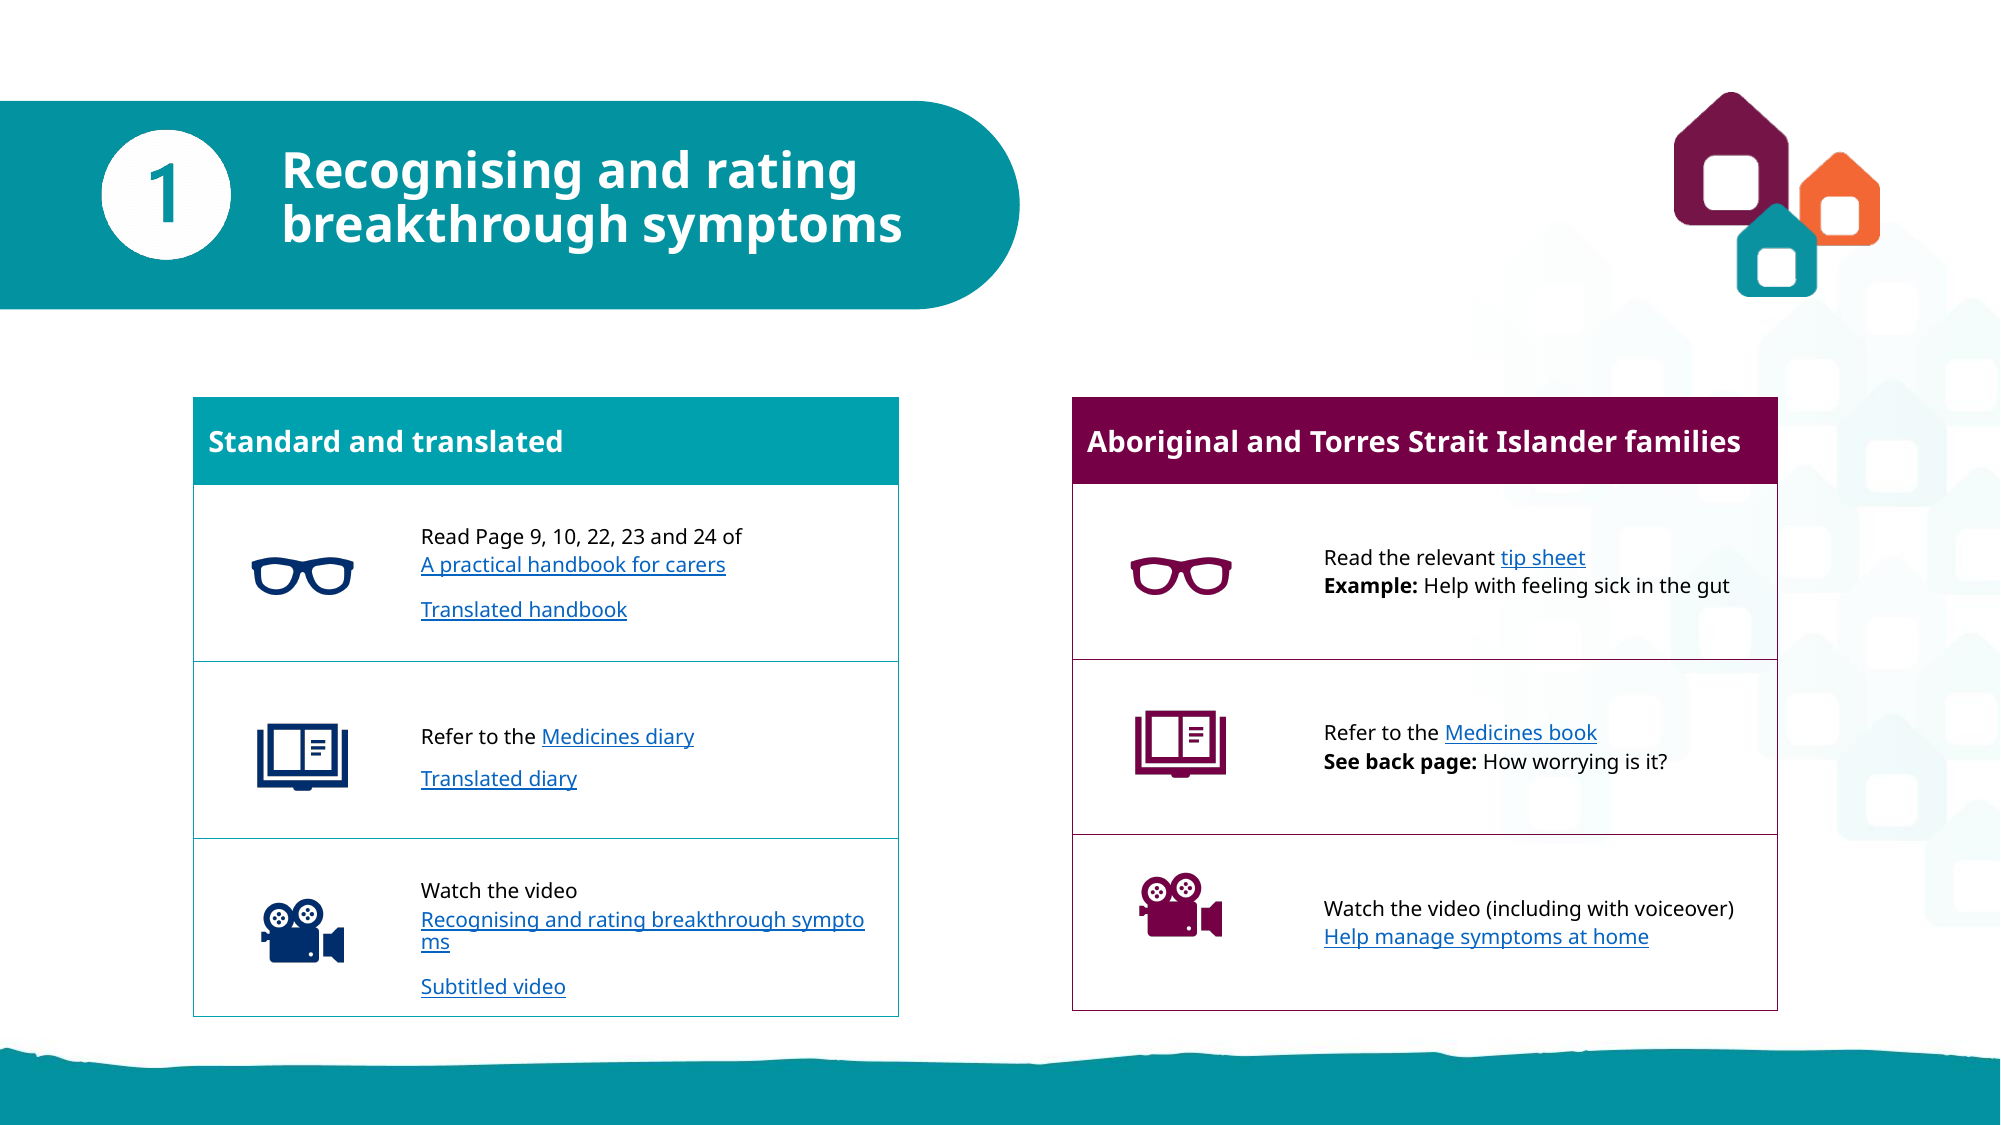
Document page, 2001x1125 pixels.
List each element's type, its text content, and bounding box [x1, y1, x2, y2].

table_cell [1073, 660, 1309, 834]
text_box [0, 99, 1021, 311]
table_cell Watch the video (including with voiceover) Help manage symptoms at home [1309, 835, 1777, 1010]
table_cell Refer to the Medicines book See back page: How worrying is it? [1309, 660, 1777, 834]
table_header Aboriginal and Torres Strait Islander families [1073, 398, 1777, 483]
table_cell [194, 485, 406, 661]
table_cell Read the relevant tip sheet Example: Help with feeling sick in the gut [1309, 484, 1777, 659]
table_cell Watch the video Recognising and rating breakthrough symptoms Subtitled video [406, 839, 898, 1016]
table_cell Read Page 9, 10, 22, 23 and 24 of A practical handbook for carers Translated handbook [406, 485, 898, 661]
table_header Standard and translated [194, 399, 897, 484]
table_cell Refer to the Medicines diary Translated diary [406, 662, 898, 838]
table_cell [194, 839, 406, 1016]
picture [0, 0, 2001, 1125]
table_cell [194, 662, 406, 838]
table_cell [1073, 835, 1309, 1010]
table_cell [1073, 484, 1309, 659]
picture [84, 112, 248, 277]
title Recognising and rating breakthrough symptoms [266, 128, 950, 261]
